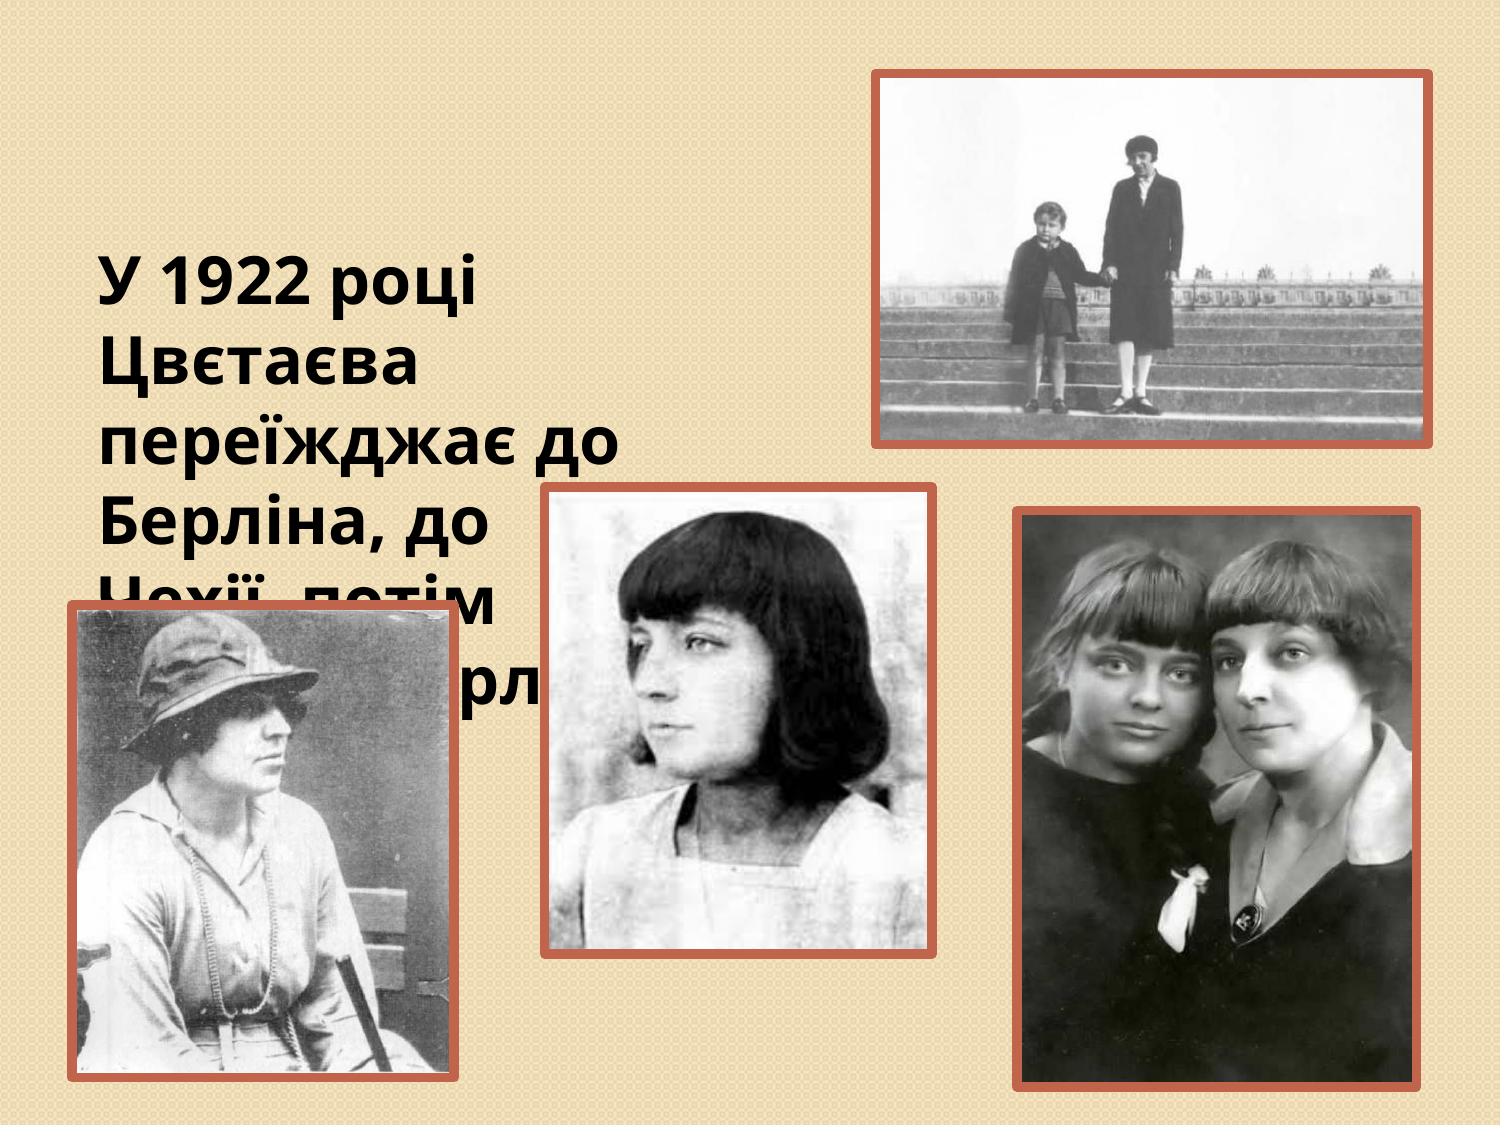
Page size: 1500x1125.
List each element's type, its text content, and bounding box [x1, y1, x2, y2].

picture [1021, 514, 1412, 1083]
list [548, 491, 928, 950]
picture [879, 77, 1424, 441]
list У 1922 році Цвєтаєва переїжджає до Берліна, до Чехії, потім знову в Берлін. [75, 230, 700, 346]
picture [76, 609, 450, 1074]
